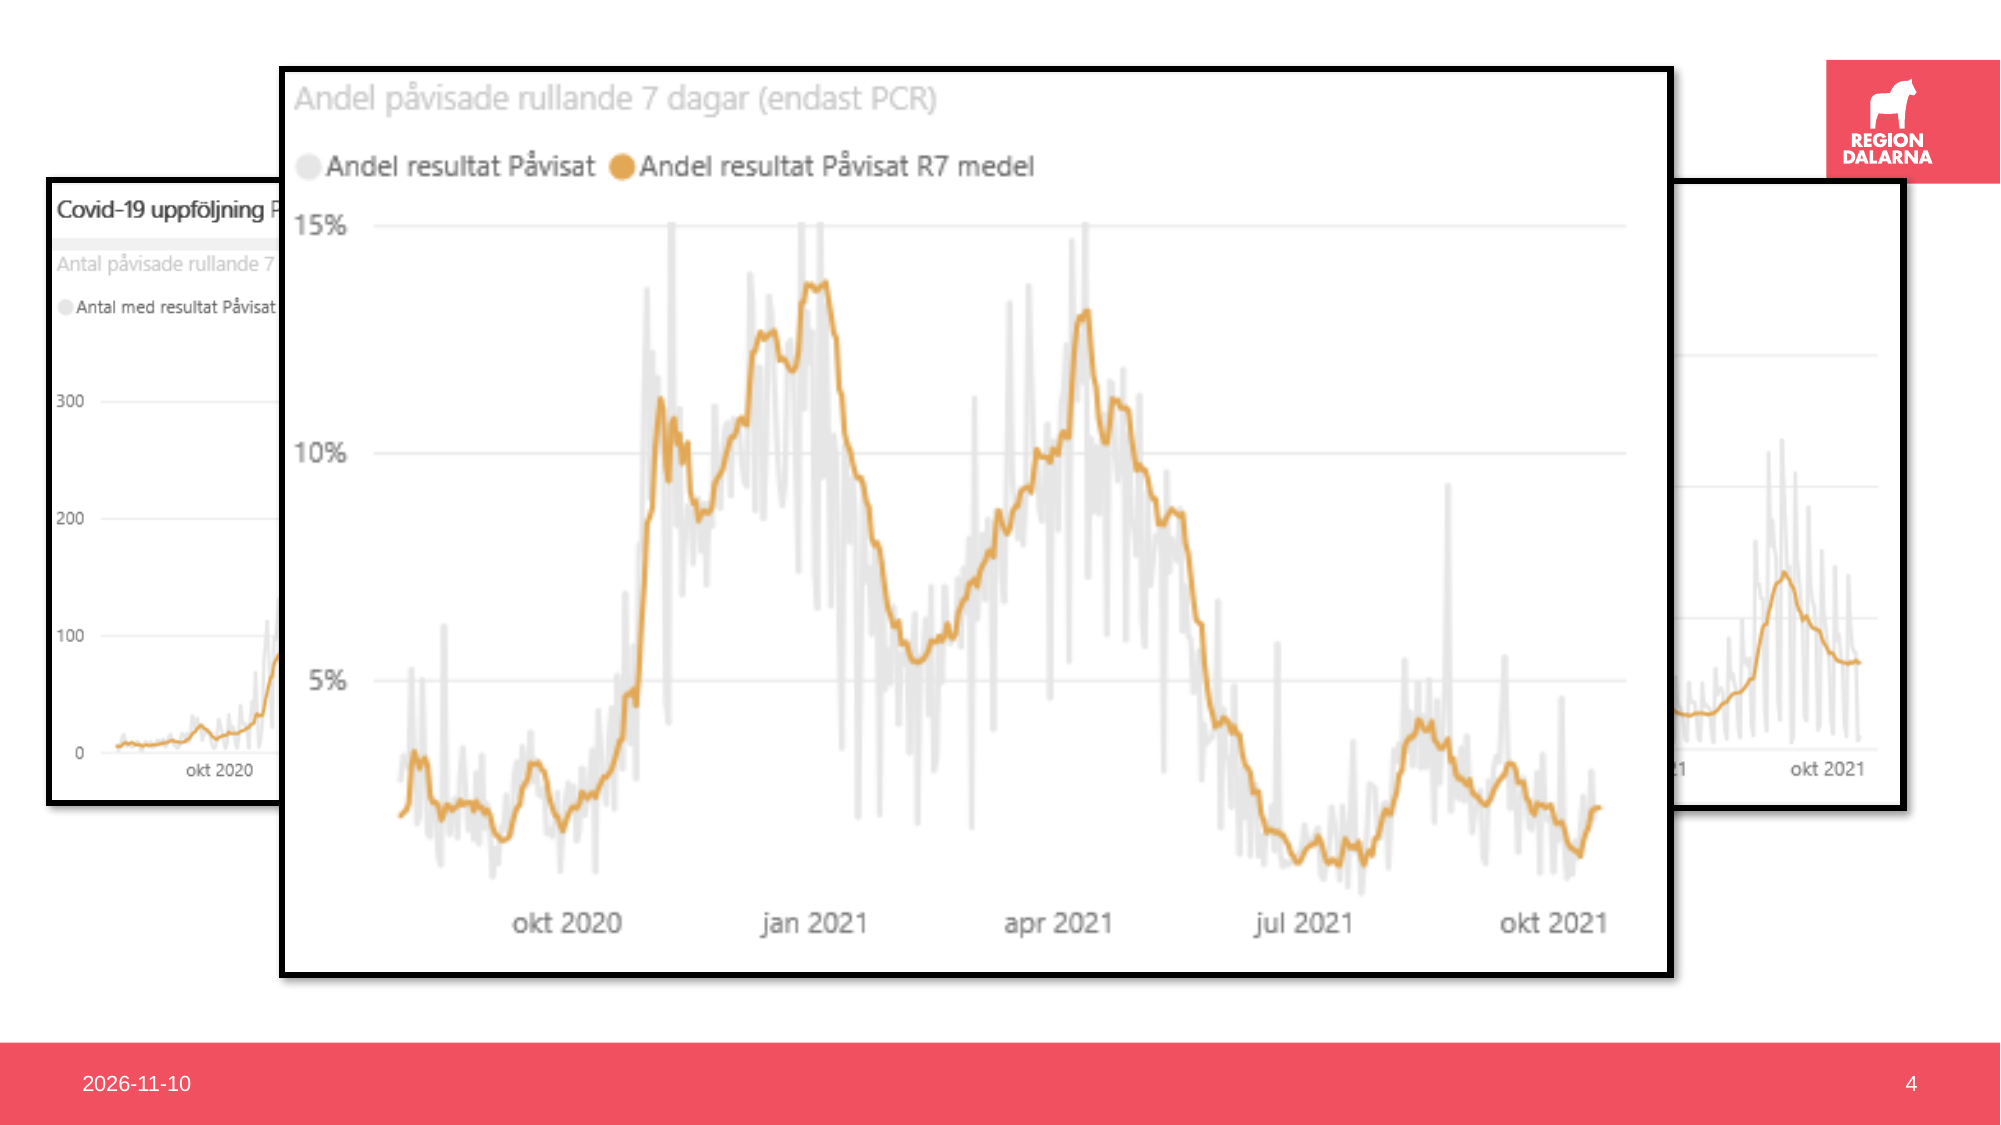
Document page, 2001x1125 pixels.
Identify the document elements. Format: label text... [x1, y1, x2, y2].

footer [587, 1042, 1413, 1124]
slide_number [67, 1042, 518, 1124]
picture [51, 72, 1901, 972]
slide_number 4 [1482, 1042, 1933, 1124]
